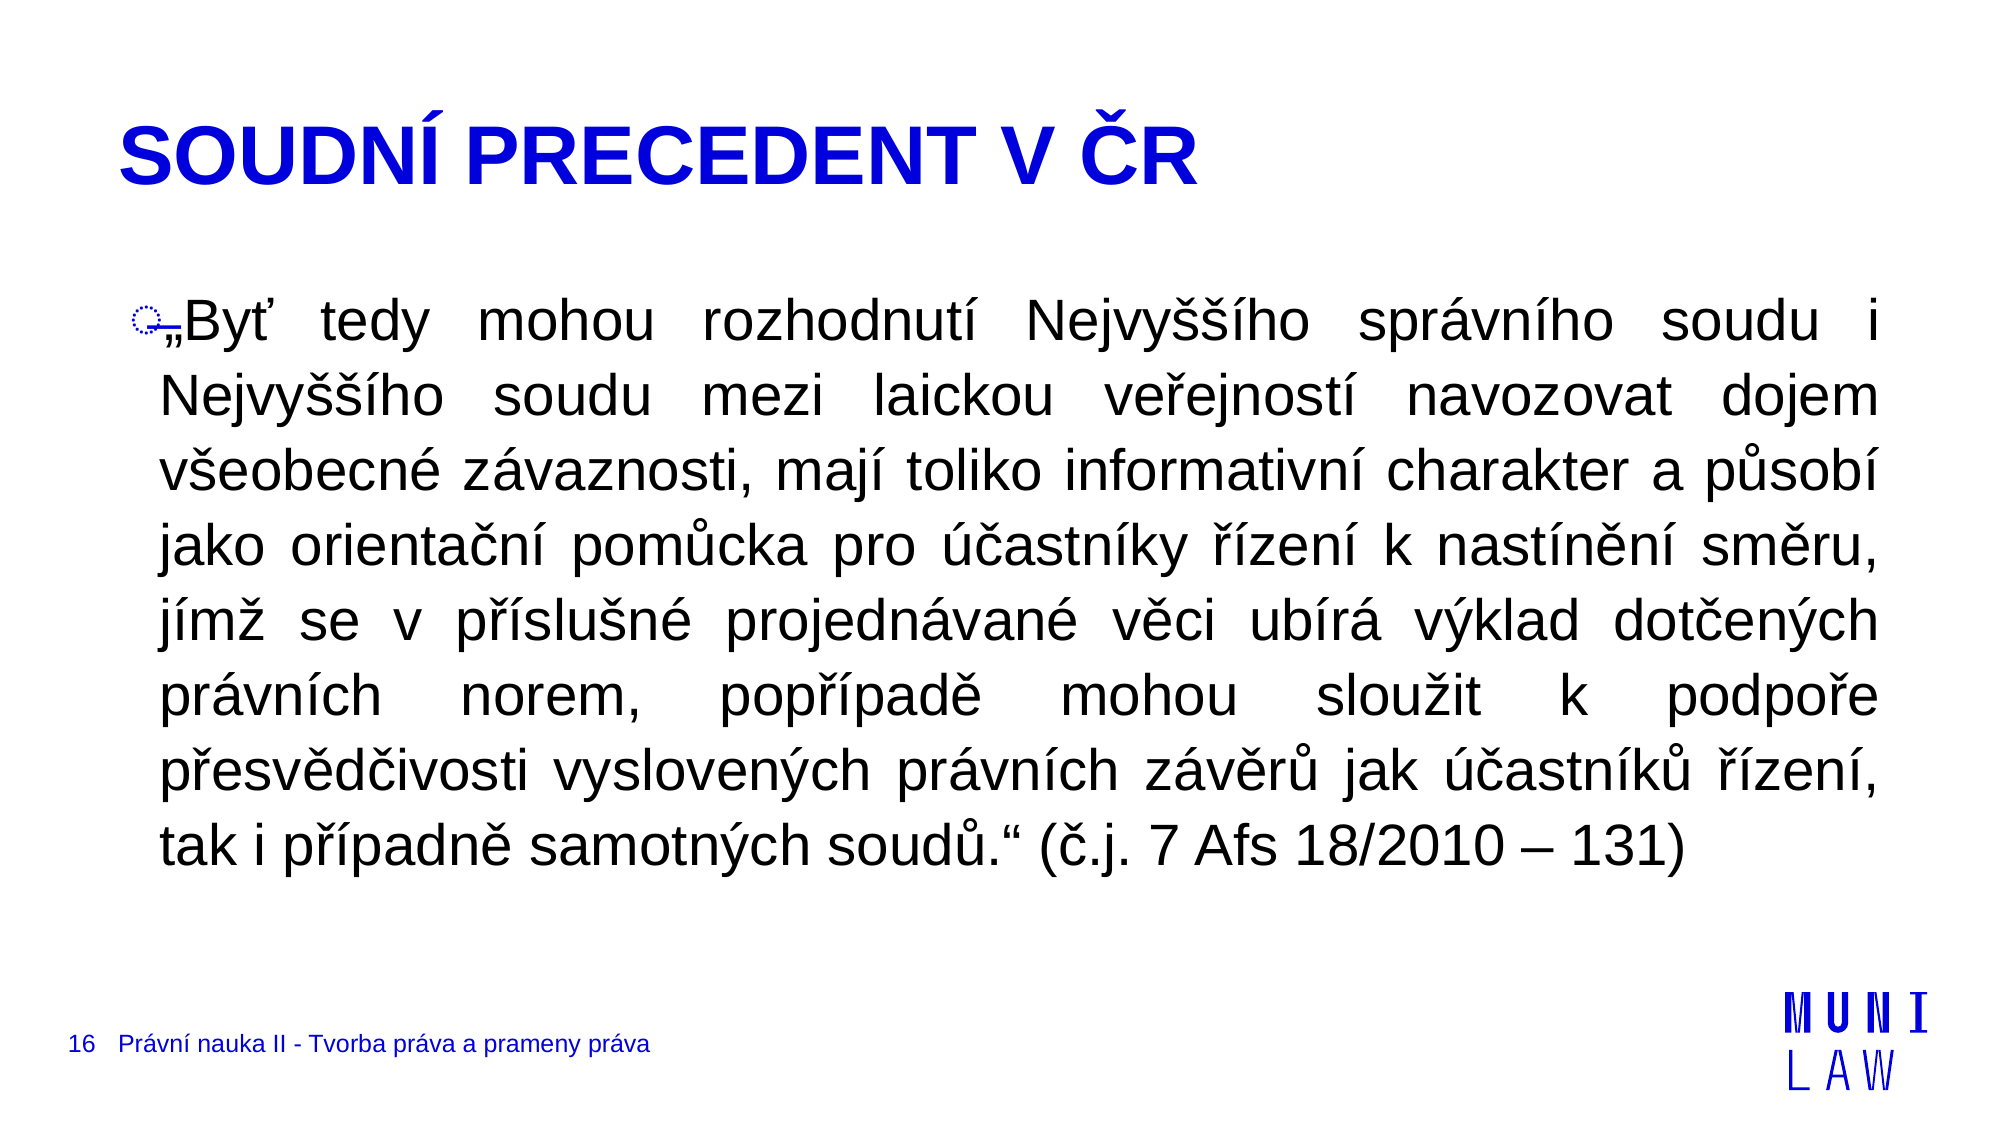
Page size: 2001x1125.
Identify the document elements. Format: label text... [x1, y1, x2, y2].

slide_number 16 [67, 1021, 110, 1063]
title SOUDNÍ PRECEDENT V ČR [118, 118, 1883, 193]
list „Byť tedy mohou rozhodnutí Nejvyššího správního soudu i Nejvyššího soudu mezi laickou veřejností navozovat dojem všeobecné závaznosti, mají toliko informativní charakter a působí jako orientační pomůcka pro účastníky řízení k nastínění směru, jímž se v příslušné projednávané věci ubírá výklad dotčených právních norem, popřípadě mohou sloužit k podpoře přesvědčivosti vyslovených právních závěrů jak účastníků řízení, tak i případně samotných soudů.“ (č.j. 7 Afs 18/2010 – 131) [118, 277, 1883, 957]
footer Právní nauka II - Tvorba práva a prameny práva [118, 1021, 1418, 1063]
